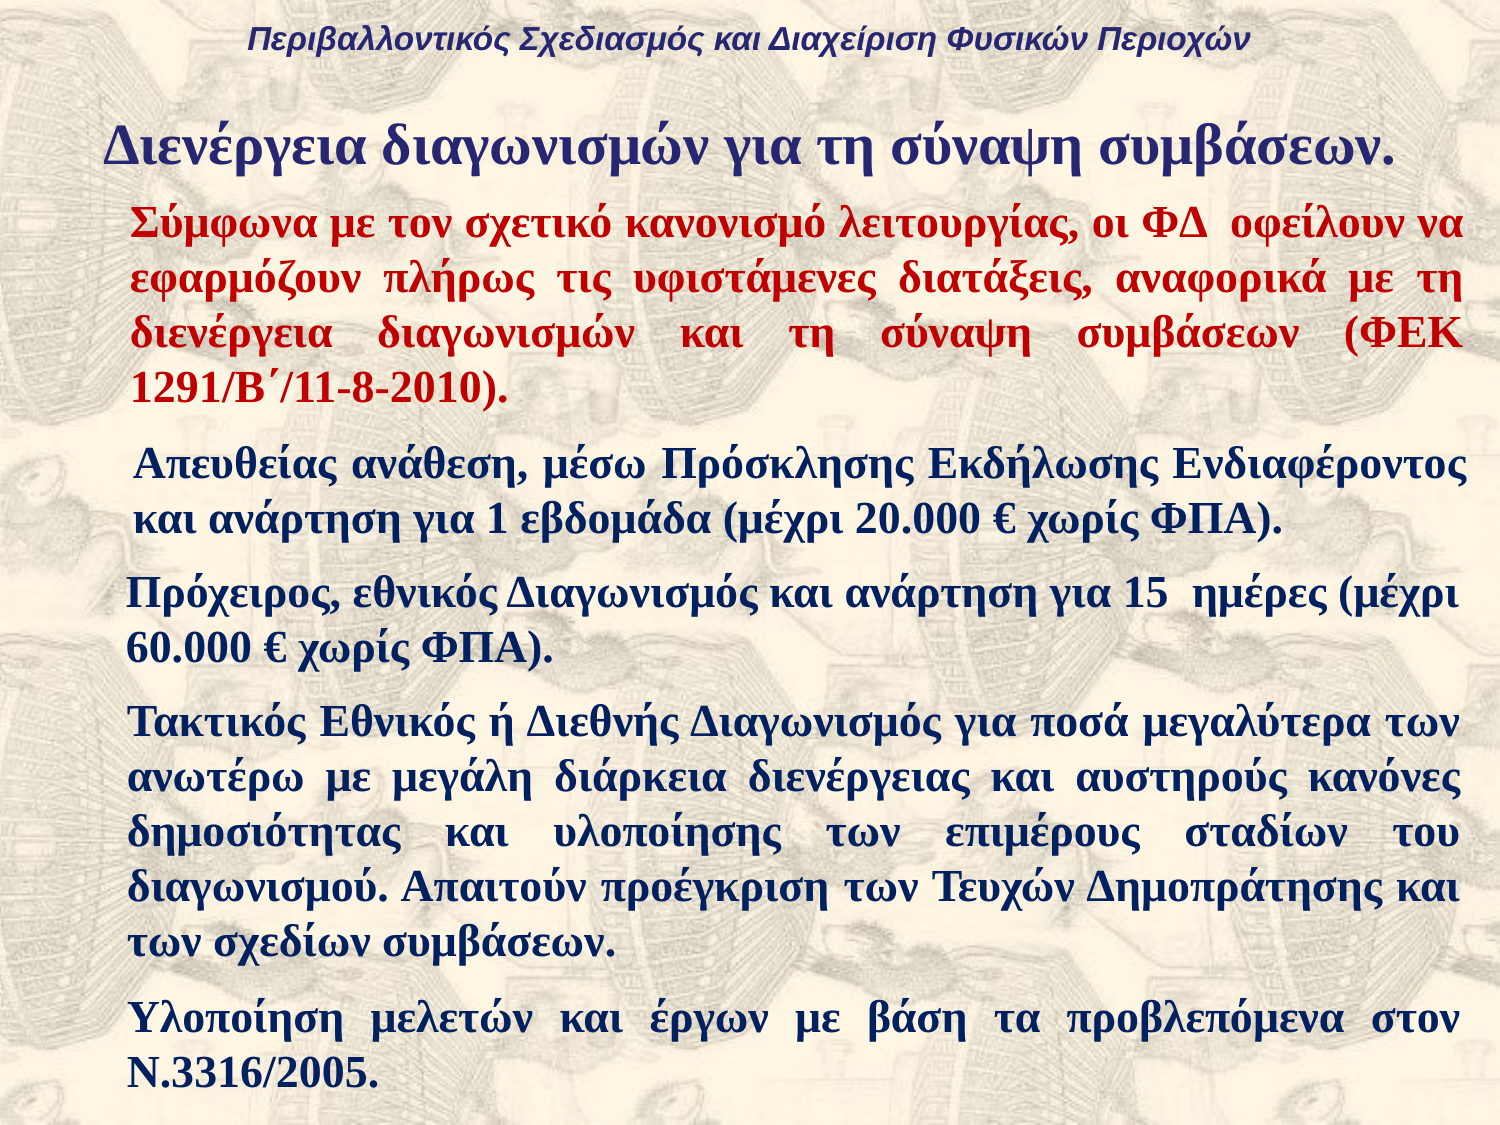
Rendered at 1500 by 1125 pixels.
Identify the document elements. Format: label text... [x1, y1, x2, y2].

text_box Τακτικός Εθνικός ή Διεθνής Διαγωνισμός για ποσά μεγαλύτερα των ανωτέρω με μεγάλη διάρκεια διενέργειας και αυστηρούς κανόνες δημοσιότητας και υλοποίησης των επιμέρους σταδίων του διαγωνισμού. Απαιτούν προέγκριση των Τευχών Δημοπράτησης και των σχεδίων συμβάσεων. [112, 683, 1477, 974]
text_box Σύμφωνα με τον σχετικό κανονισμό λειτουργίας, οι ΦΔ οφείλουν να εφαρμόζουν πλήρως τις υφιστάμενες διατάξεις, αναφορικά με τη διενέργεια διαγωνισμών και τη σύναψη συμβάσεων (ΦΕΚ 1291/Β΄/11-8-2010). [115, 184, 1480, 420]
text_box Διενέργεια διαγωνισμών για τη σύναψη συμβάσεων. [85, 98, 1414, 184]
text_box Πρόχειρος, εθνικός Διαγωνισμός και ανάρτηση για 15 ημέρες (μέχρι 60.000 € χωρίς ΦΠΑ). [111, 554, 1476, 679]
text_box Υλοποίηση μελετών και έργων με βάση τα προβλεπόμενα στον Ν.3316/2005. [112, 979, 1477, 1105]
text_box Απευθείας ανάθεση, μέσω Πρόσκλησης Εκδήλωσης Ενδιαφέροντος και ανάρτηση για 1 εβδομάδα (μέχρι 20.000 € χωρίς ΦΠΑ). [118, 424, 1483, 550]
picture [0, 0, 1500, 1125]
text_box Περιβαλλοντικός Σχεδιασμός και Διαχείριση Φυσικών Περιοχών [20, 0, 1480, 65]
